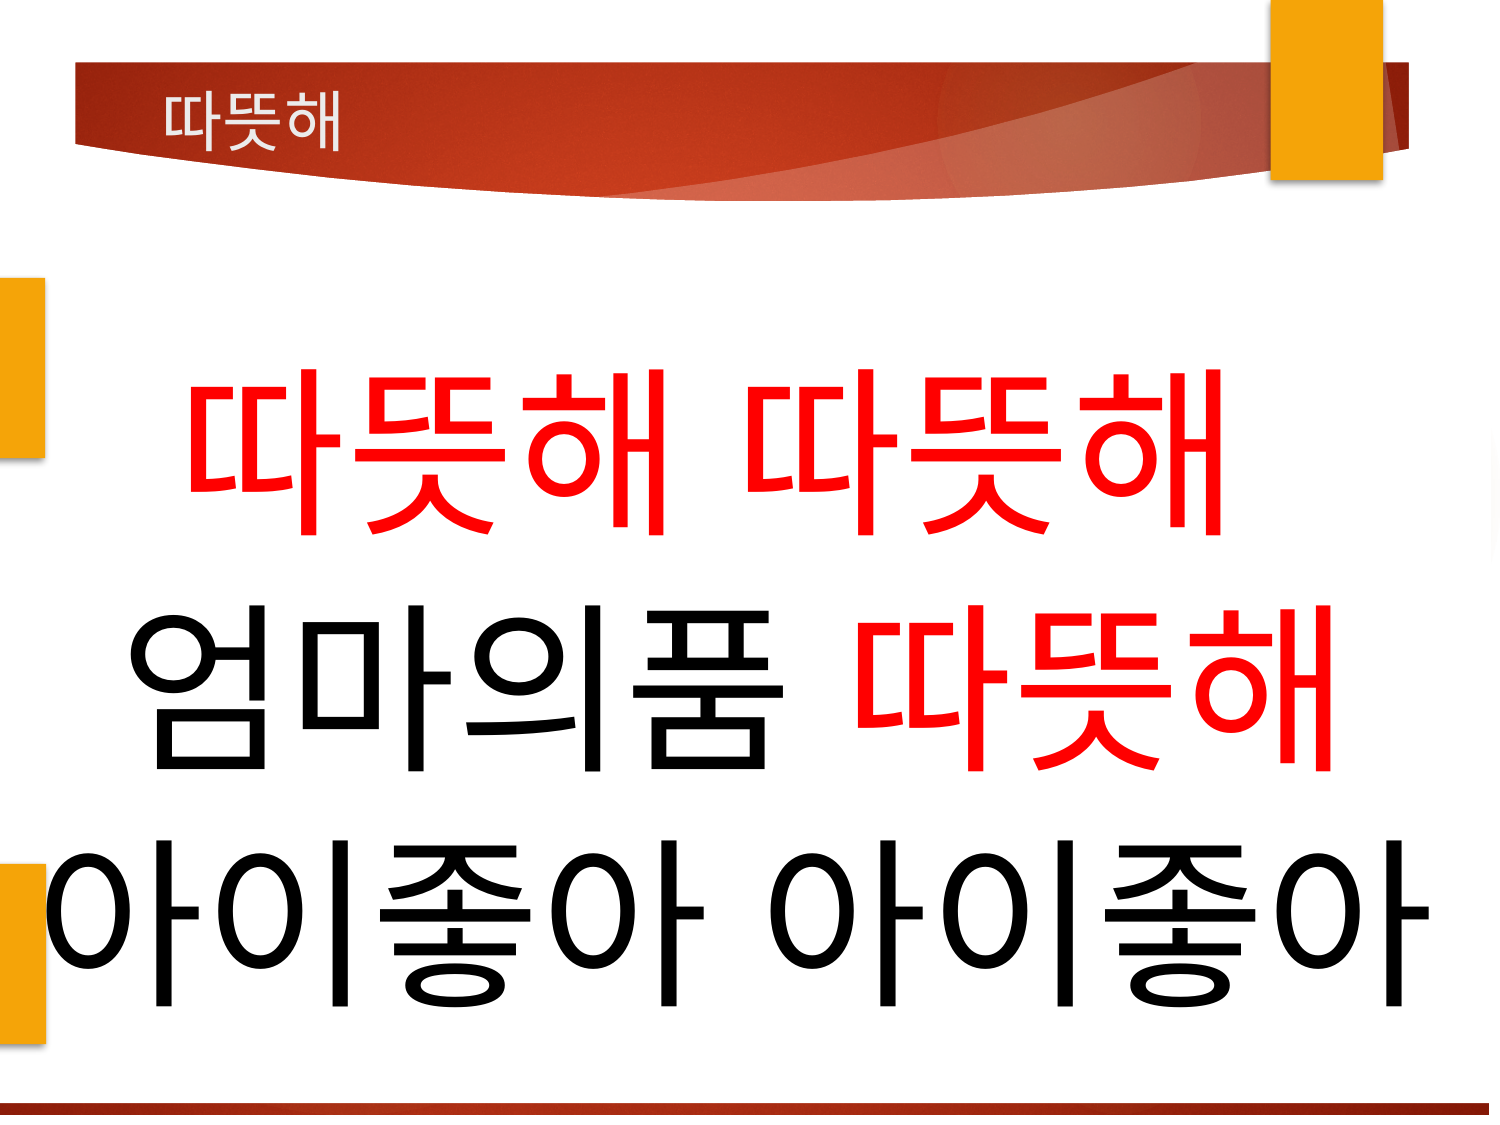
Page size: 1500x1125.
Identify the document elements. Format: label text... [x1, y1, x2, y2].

list 따뜻해 따뜻해 엄마의품 따뜻해 아이좋아 아이좋아 [18, 330, 1451, 1069]
title 따뜻해 [146, 61, 1188, 178]
